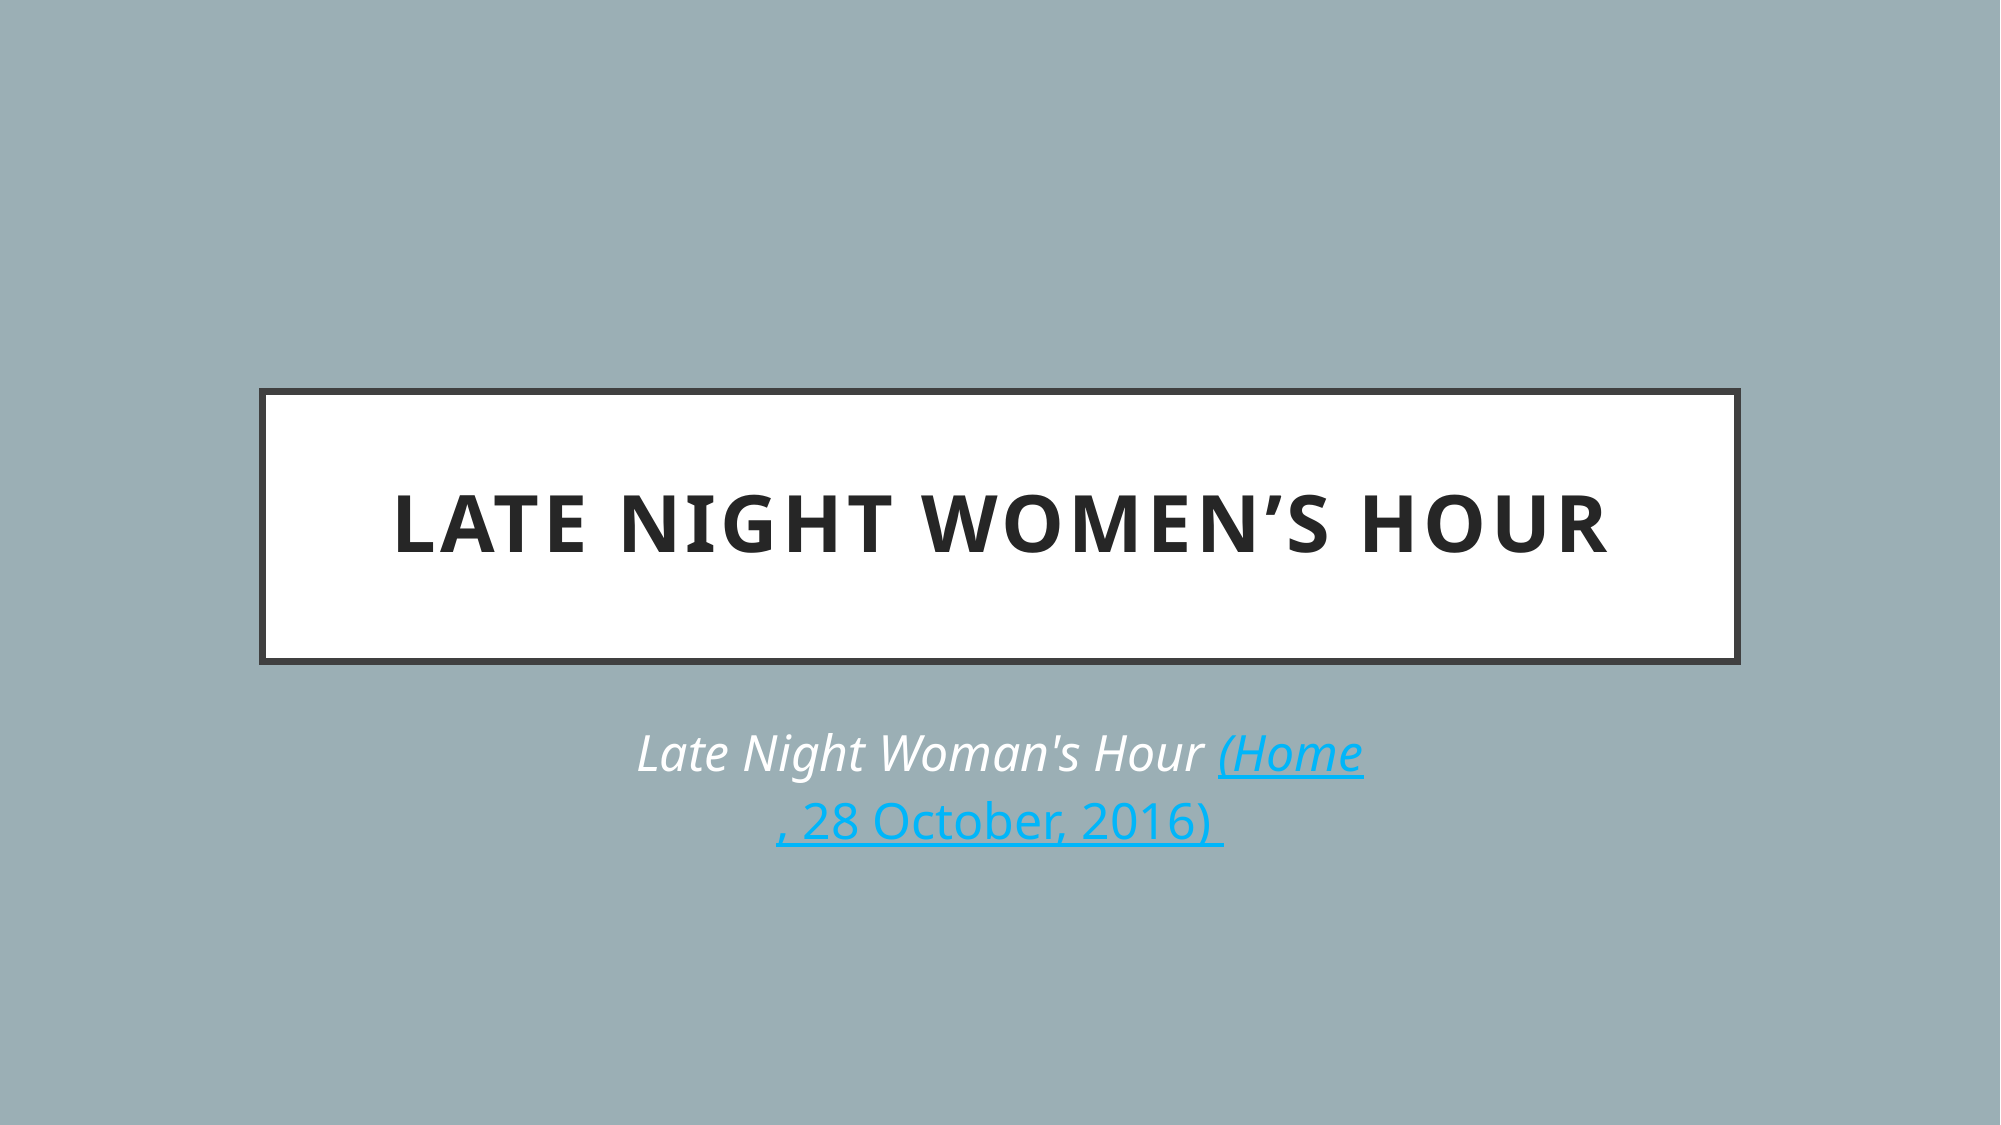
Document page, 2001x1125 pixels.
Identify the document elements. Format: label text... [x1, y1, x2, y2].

title Late night women’s hour [259, 388, 1741, 665]
subtitle Late Night Woman's Hour (Home, 28 October, 2016) [442, 713, 1558, 918]
